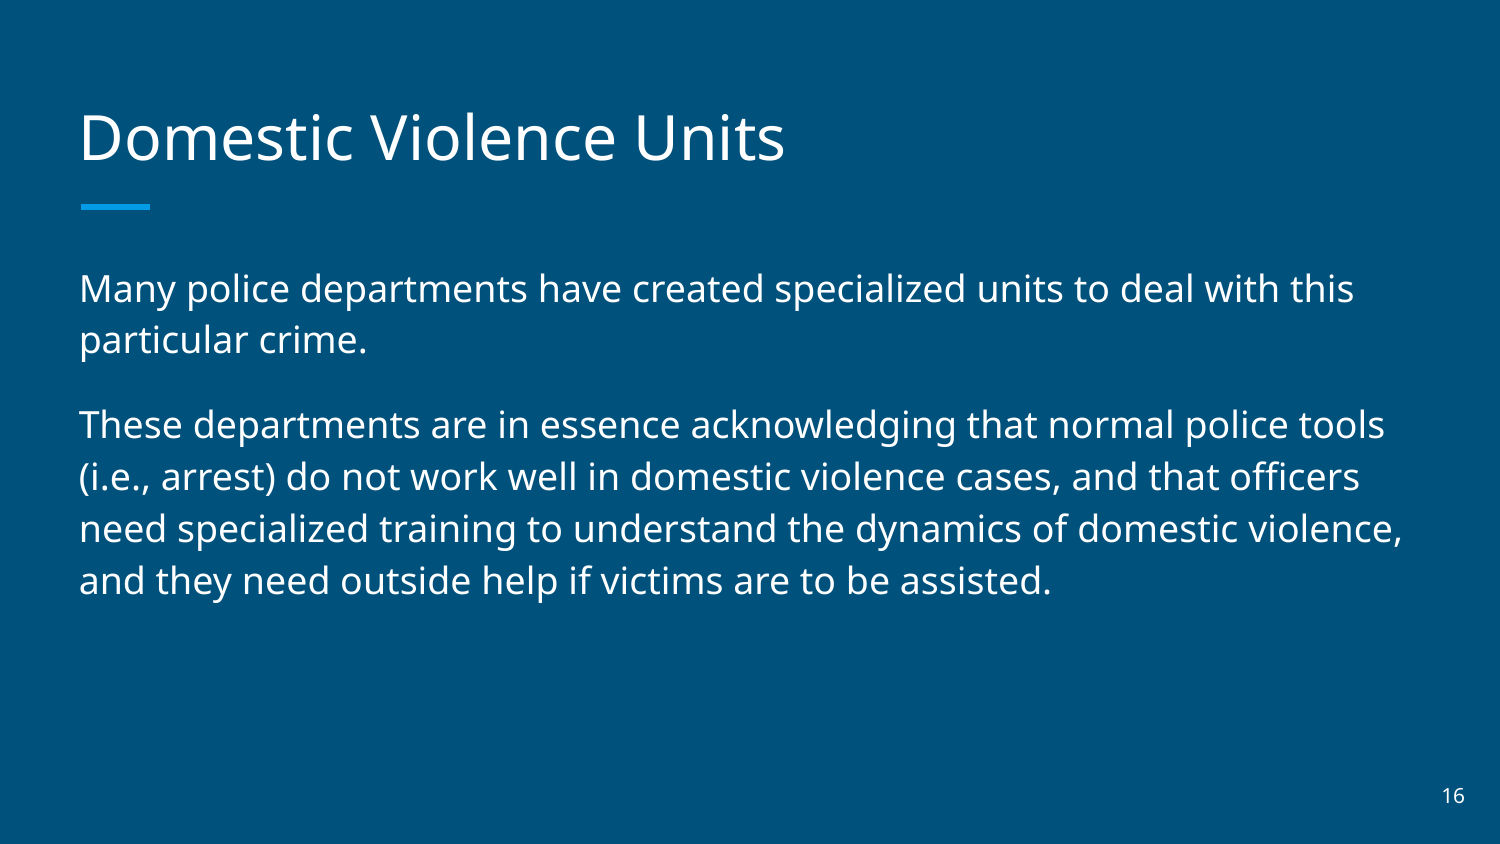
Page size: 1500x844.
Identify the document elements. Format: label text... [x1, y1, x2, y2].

slide_number ‹#› [1389, 764, 1480, 830]
list Many police departments have created specialized units to deal with this particular crime. These departments are in essence acknowledging that normal police tools (i.e., arrest) do not work well in domestic violence cases, and that officers need specialized training to understand the dynamics of domestic violence, and they need outside help if victims are to be assisted. [63, 242, 1437, 748]
title Domestic Violence Units [63, 75, 1437, 188]
